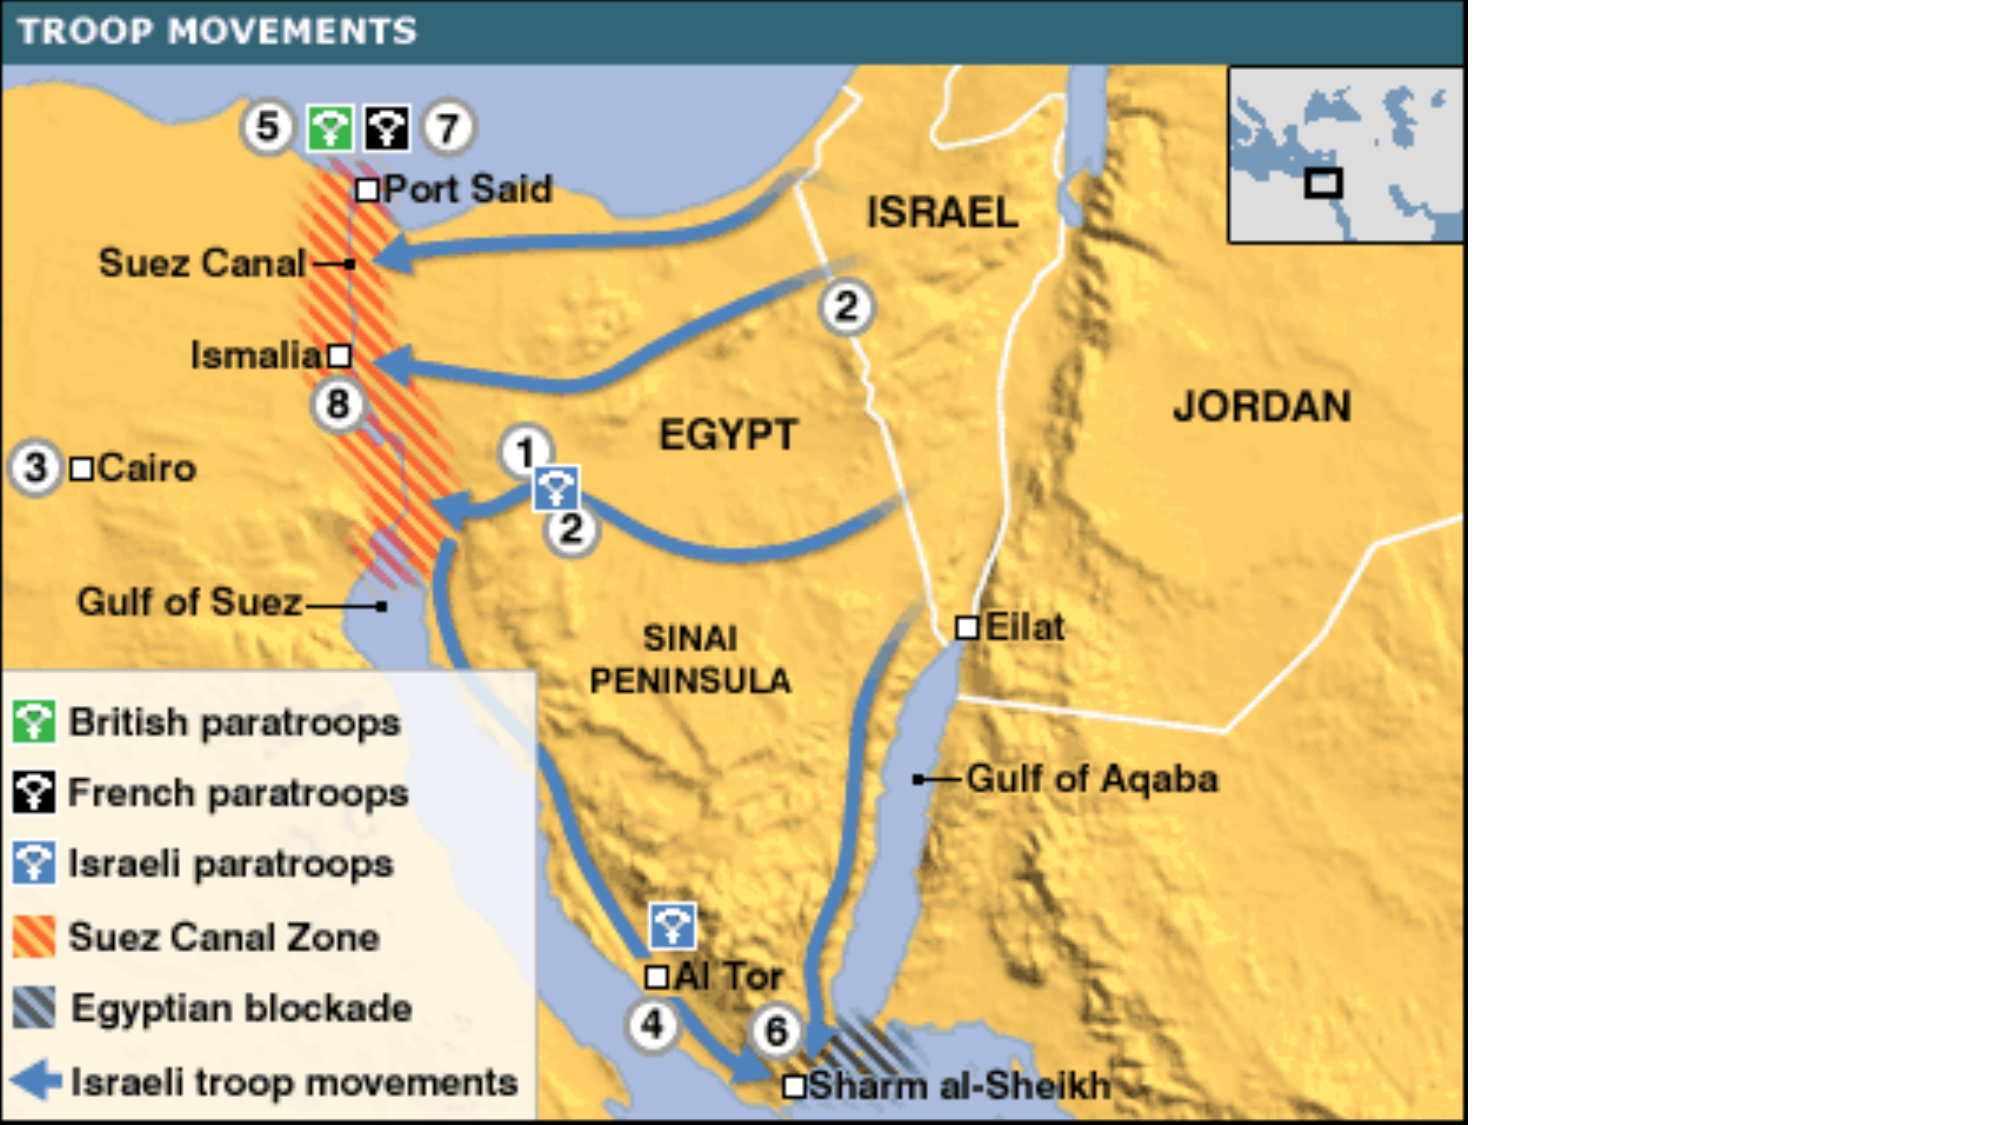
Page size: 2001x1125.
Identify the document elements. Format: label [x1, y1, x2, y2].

picture [0, 0, 1468, 1125]
